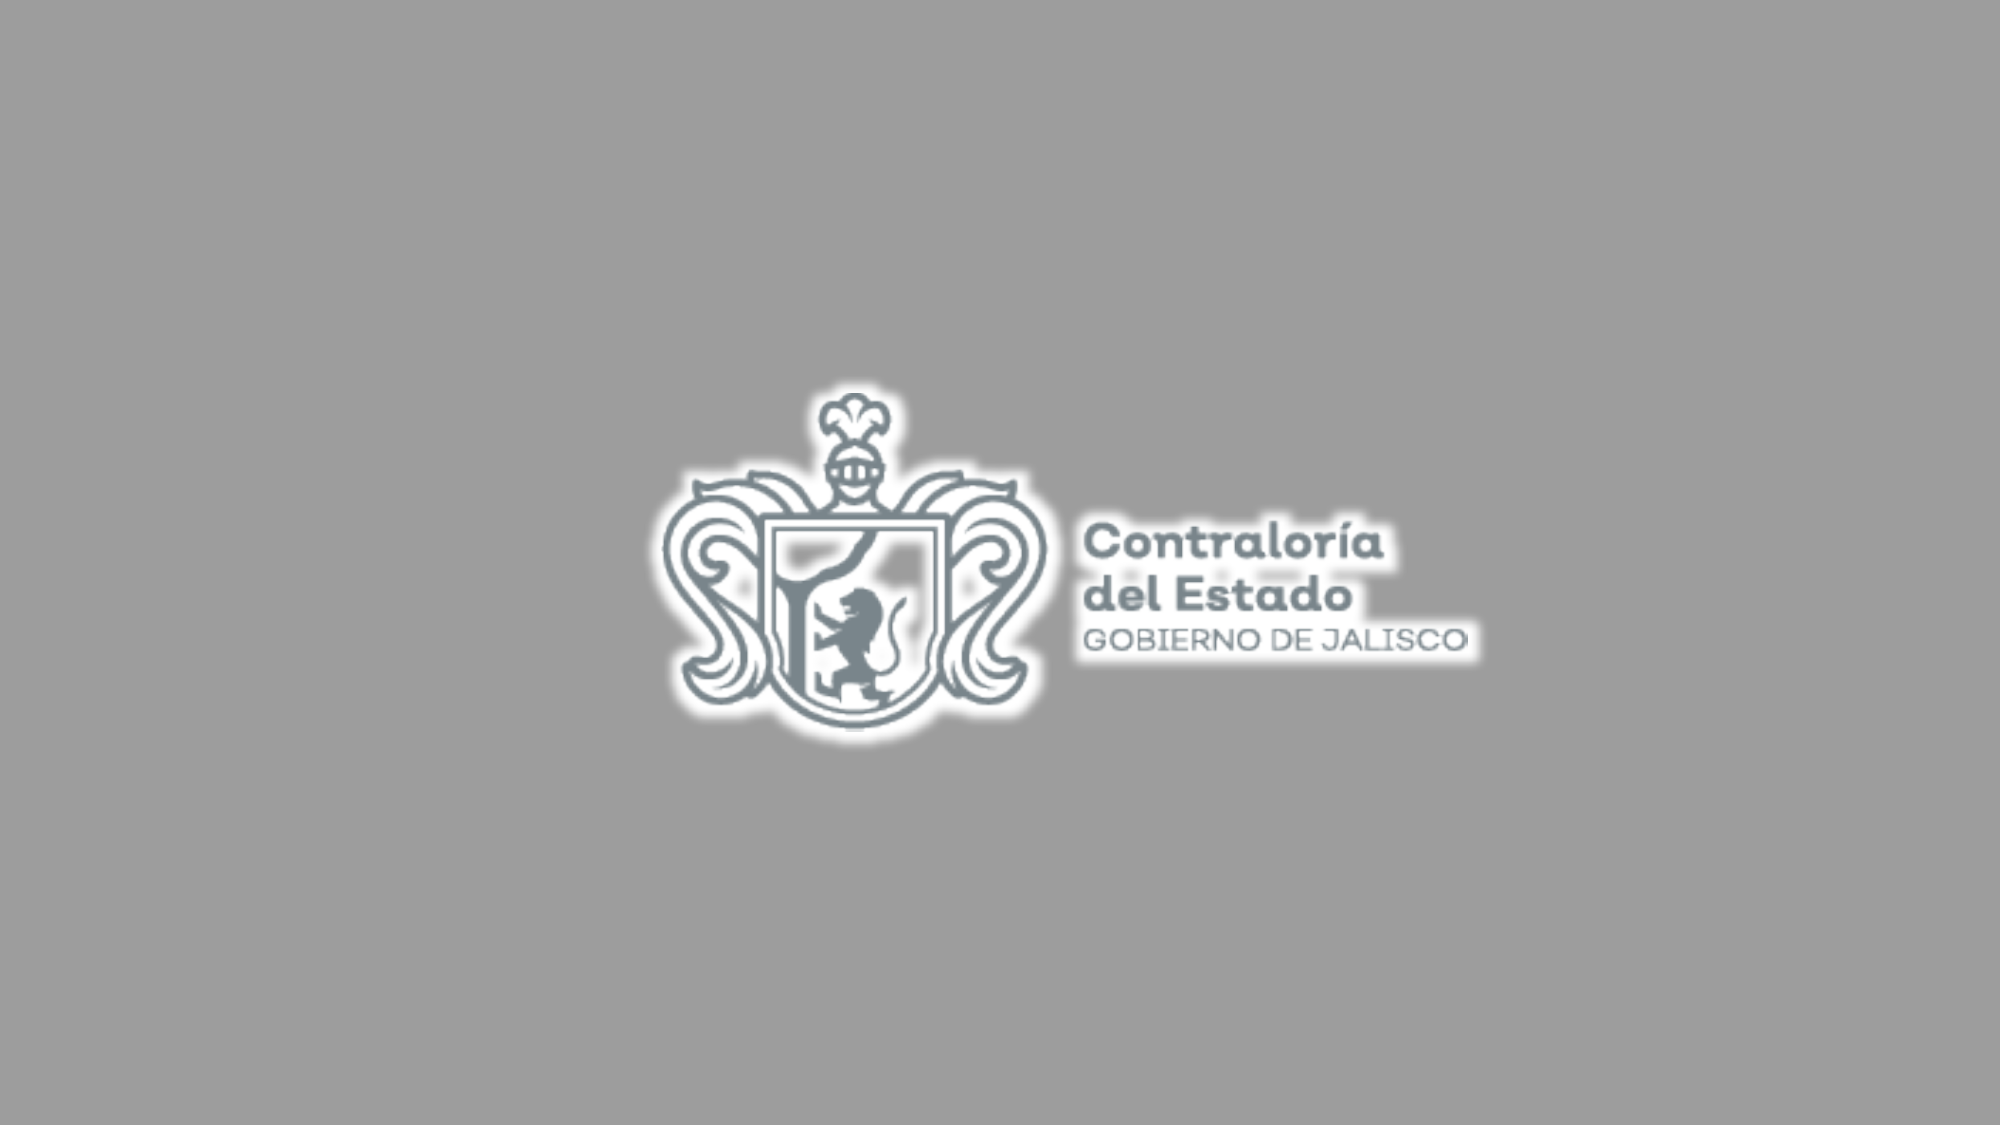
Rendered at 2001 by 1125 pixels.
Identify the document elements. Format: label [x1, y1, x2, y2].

picture [661, 393, 1468, 732]
